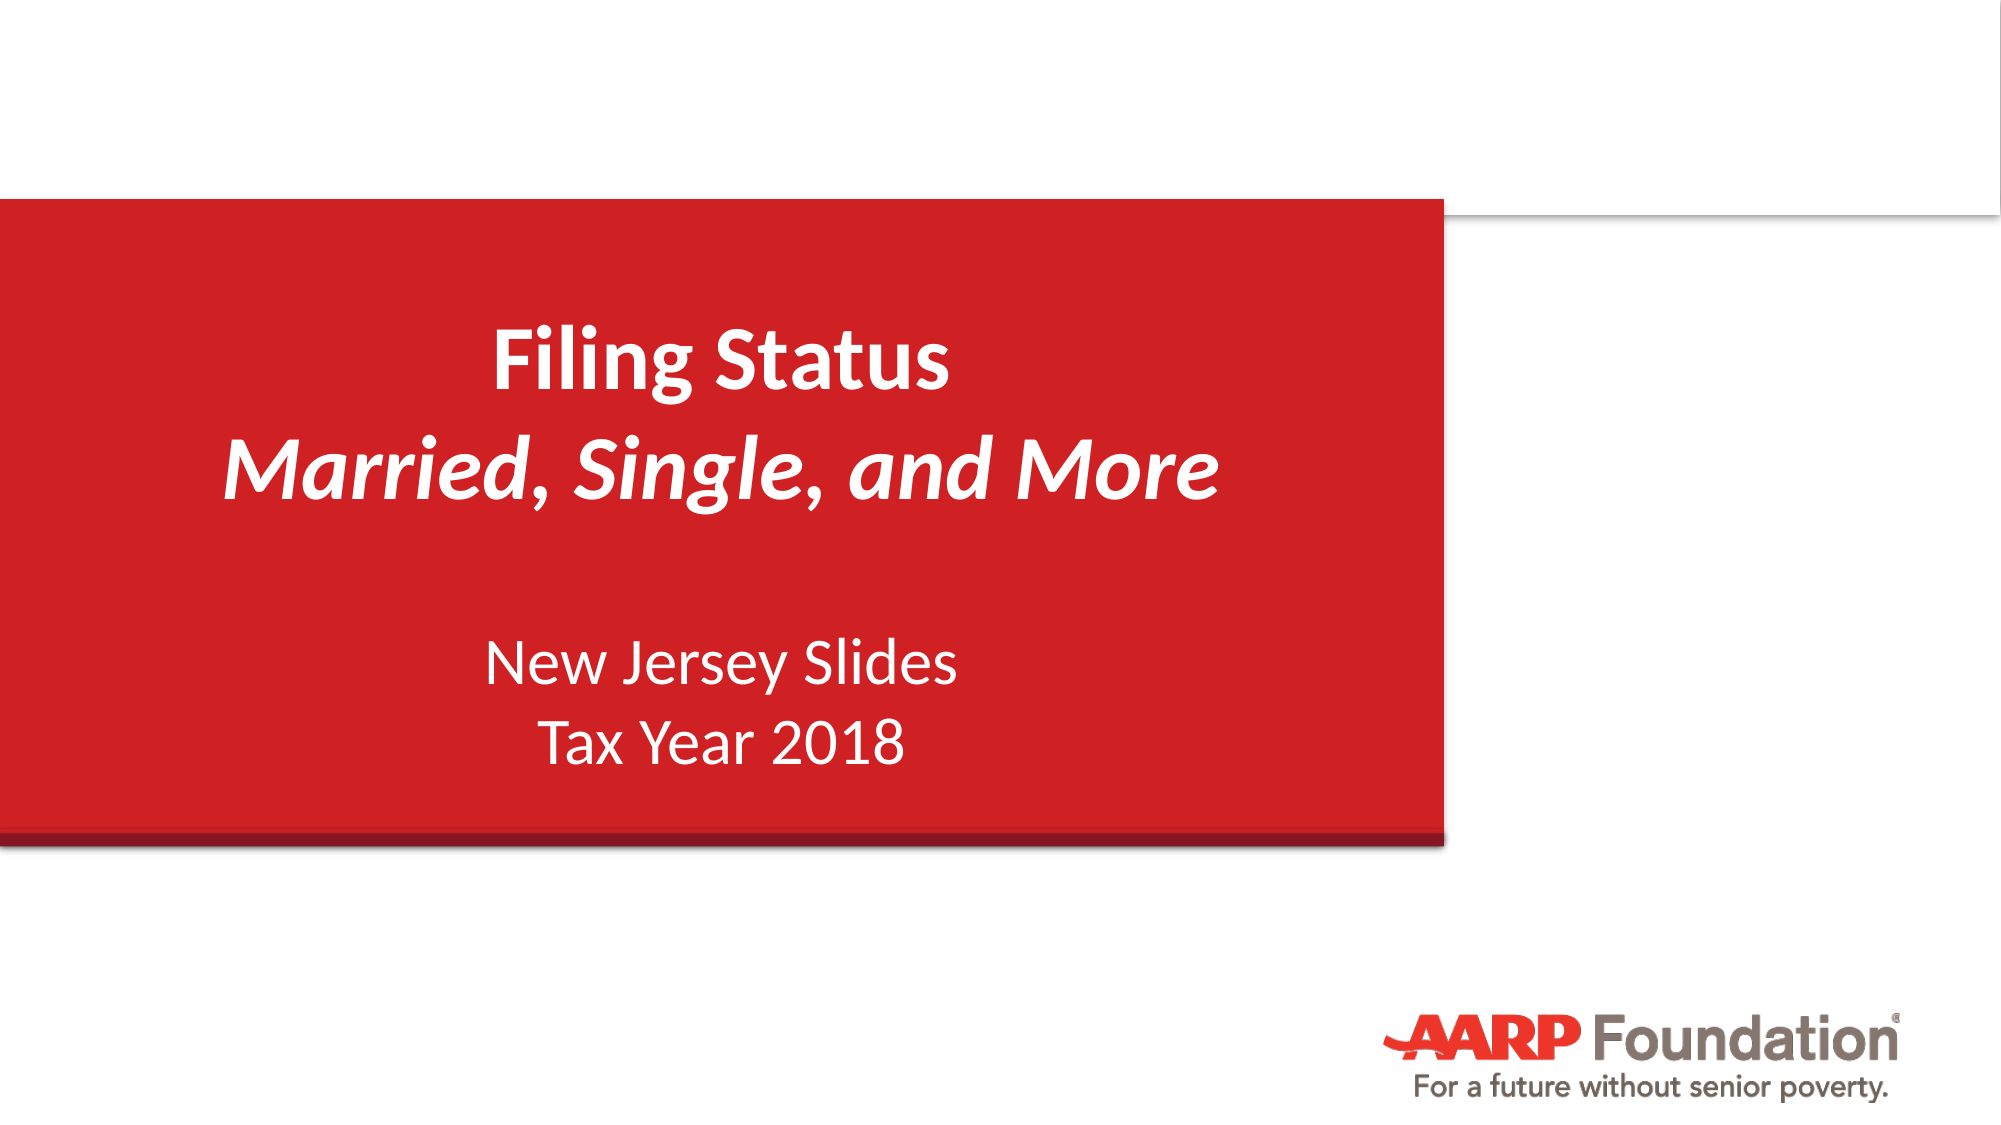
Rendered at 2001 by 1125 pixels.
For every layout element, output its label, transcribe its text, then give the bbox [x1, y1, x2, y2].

title Filing Status Married, Single, and More [150, 307, 1294, 508]
subtitle New Jersey Slides Tax Year 2018 [150, 606, 1294, 789]
